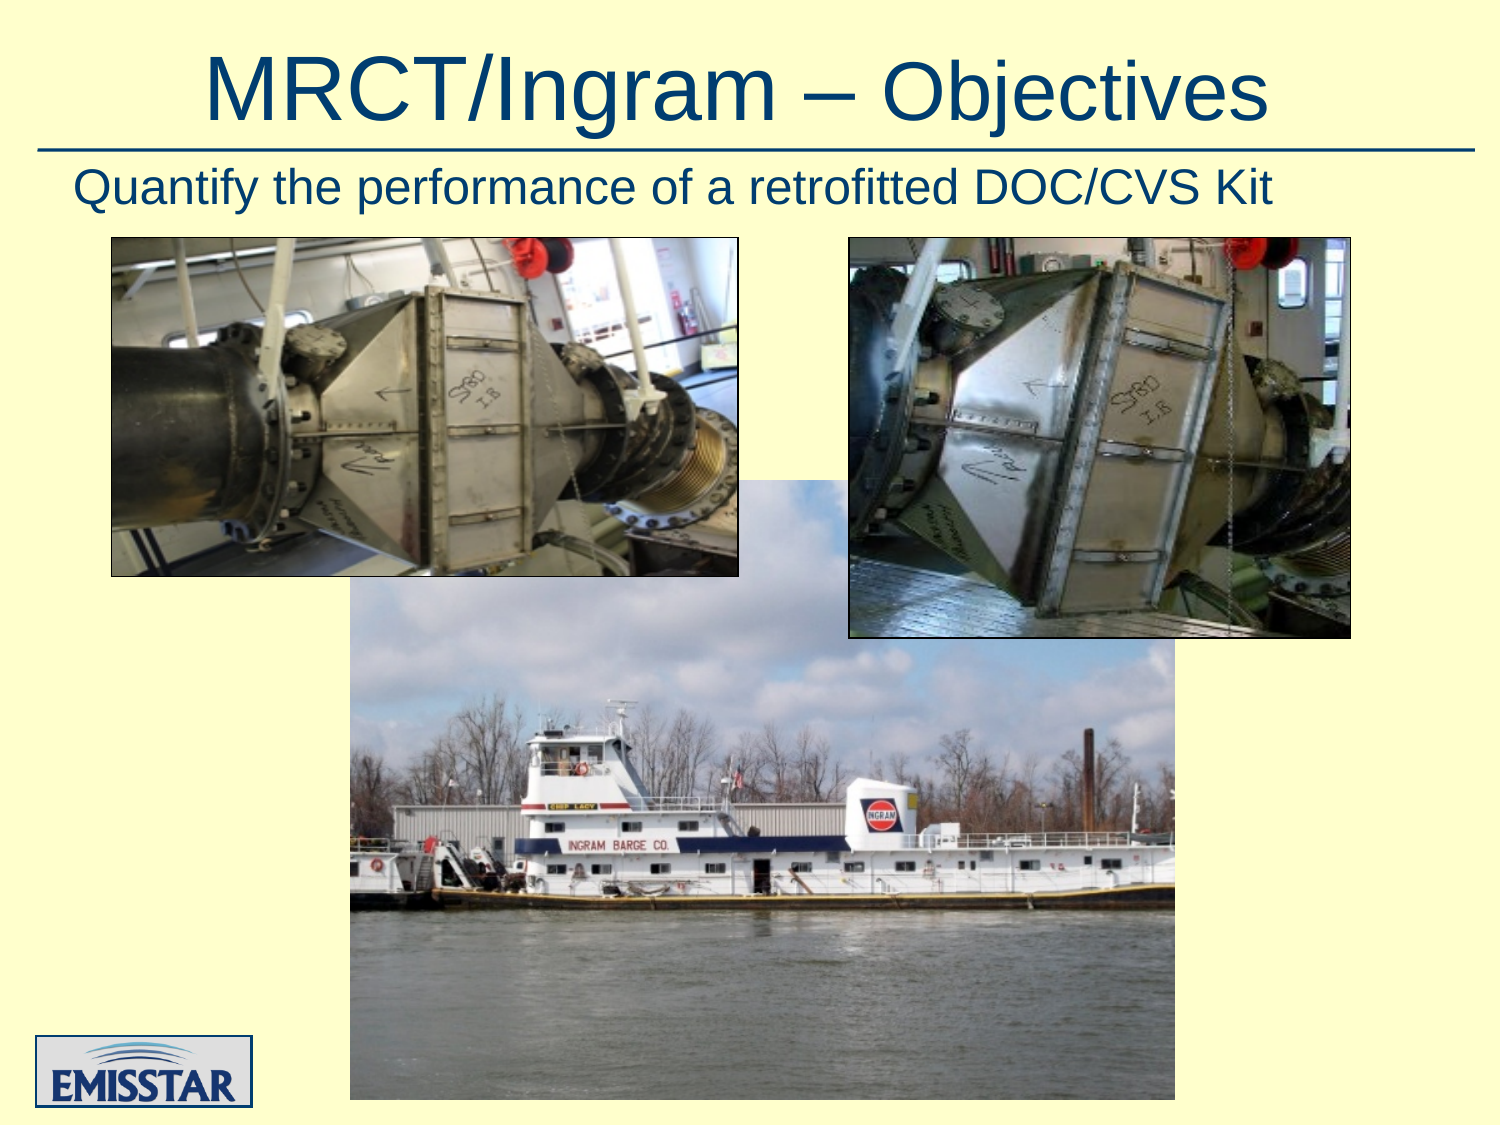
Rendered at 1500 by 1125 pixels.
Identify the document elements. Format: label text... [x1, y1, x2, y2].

picture [37, 1037, 250, 1105]
picture [112, 237, 1351, 1100]
title MRCT/Ingram – Objectives [75, 37, 1425, 130]
list Quantify the performance of a retrofitted DOC/CVS Kit [57, 146, 1500, 1051]
